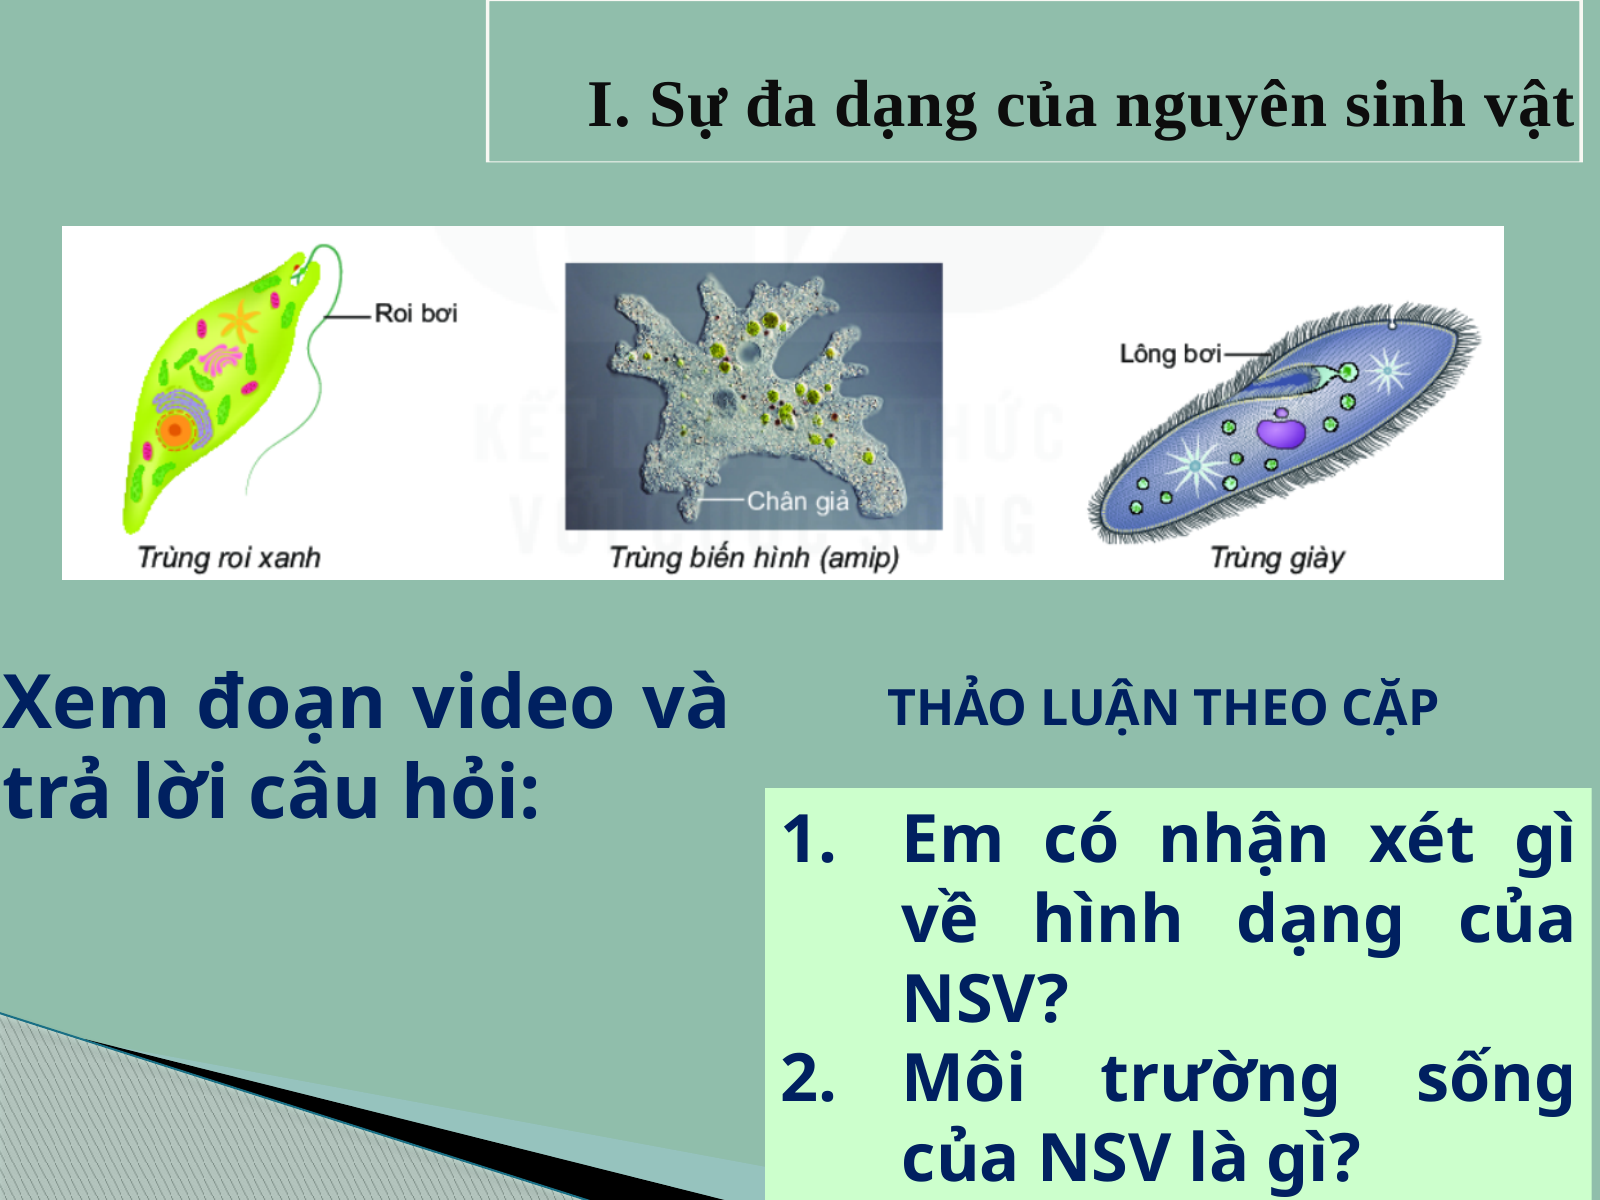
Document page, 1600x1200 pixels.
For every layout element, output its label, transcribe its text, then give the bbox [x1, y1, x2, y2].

picture [62, 225, 1505, 581]
text_box Em có nhận xét gì về hình dạng của NSV? Môi trường sống của NSV là gì? [765, 788, 1592, 1200]
text_box THẢO LUẬN THEO CẶP [855, 668, 1472, 744]
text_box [485, 0, 1584, 163]
text_box Xem đoạn video và trả lời câu hỏi: [0, 646, 746, 842]
